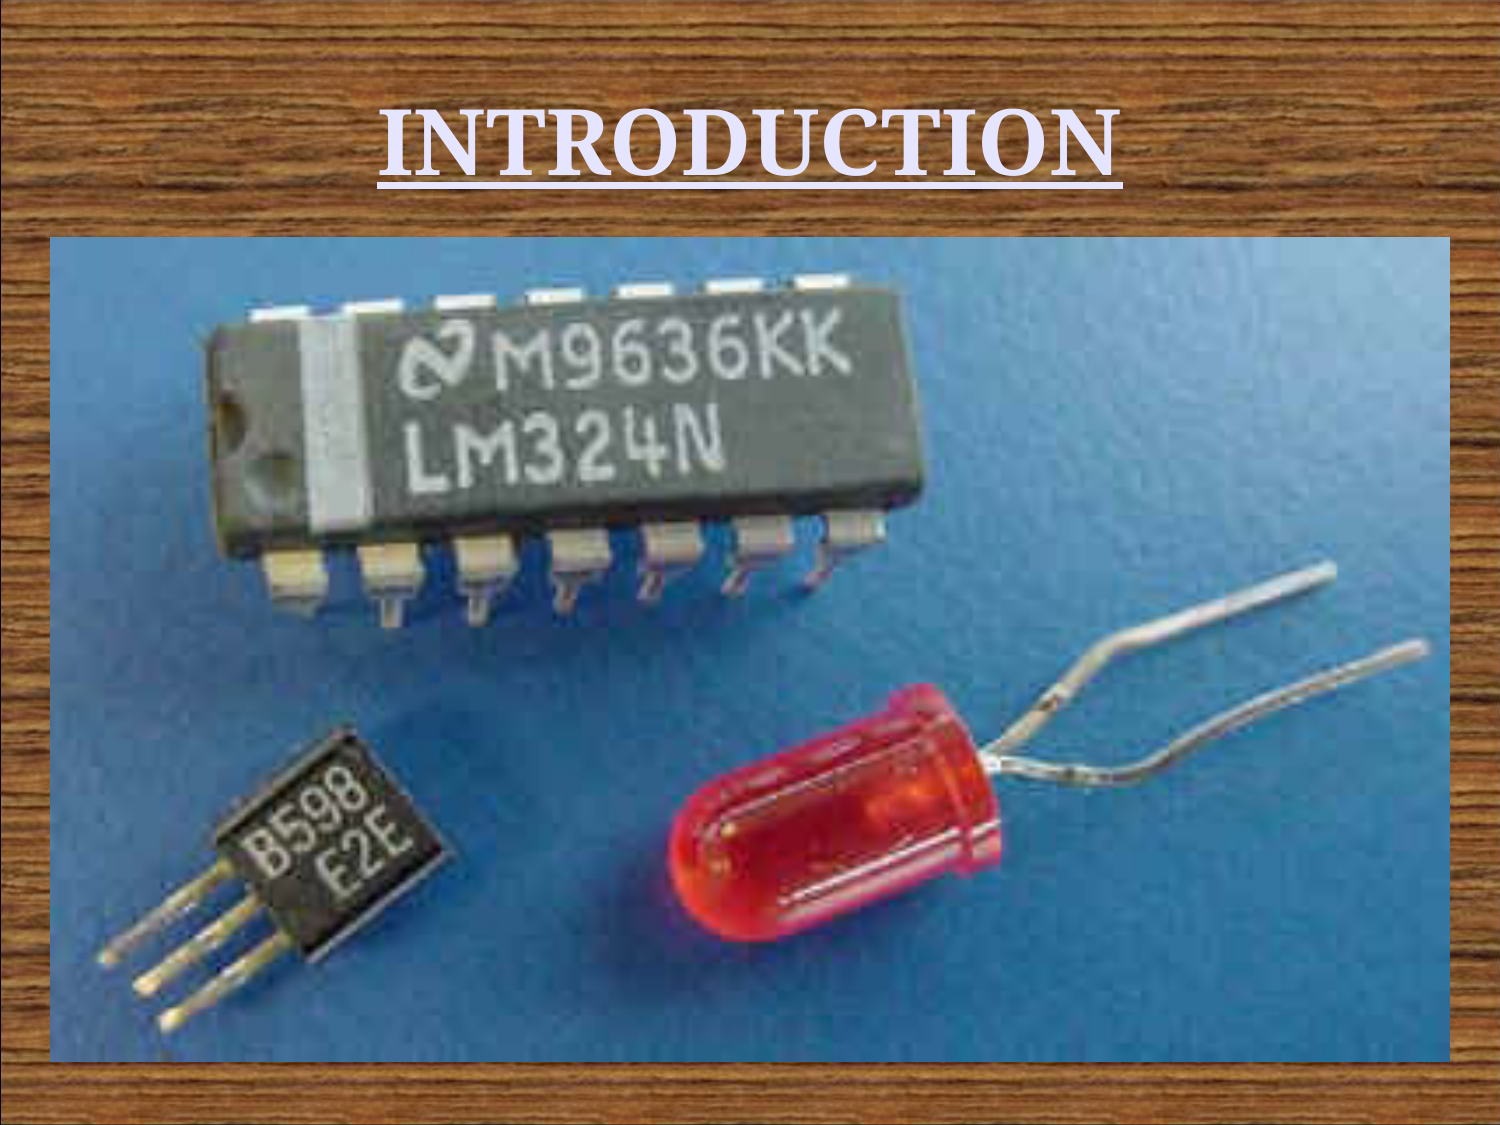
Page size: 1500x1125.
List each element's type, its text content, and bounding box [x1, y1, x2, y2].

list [49, 237, 1451, 1062]
title INTRODUCTION [74, 44, 1426, 233]
picture [0, 0, 1500, 1125]
